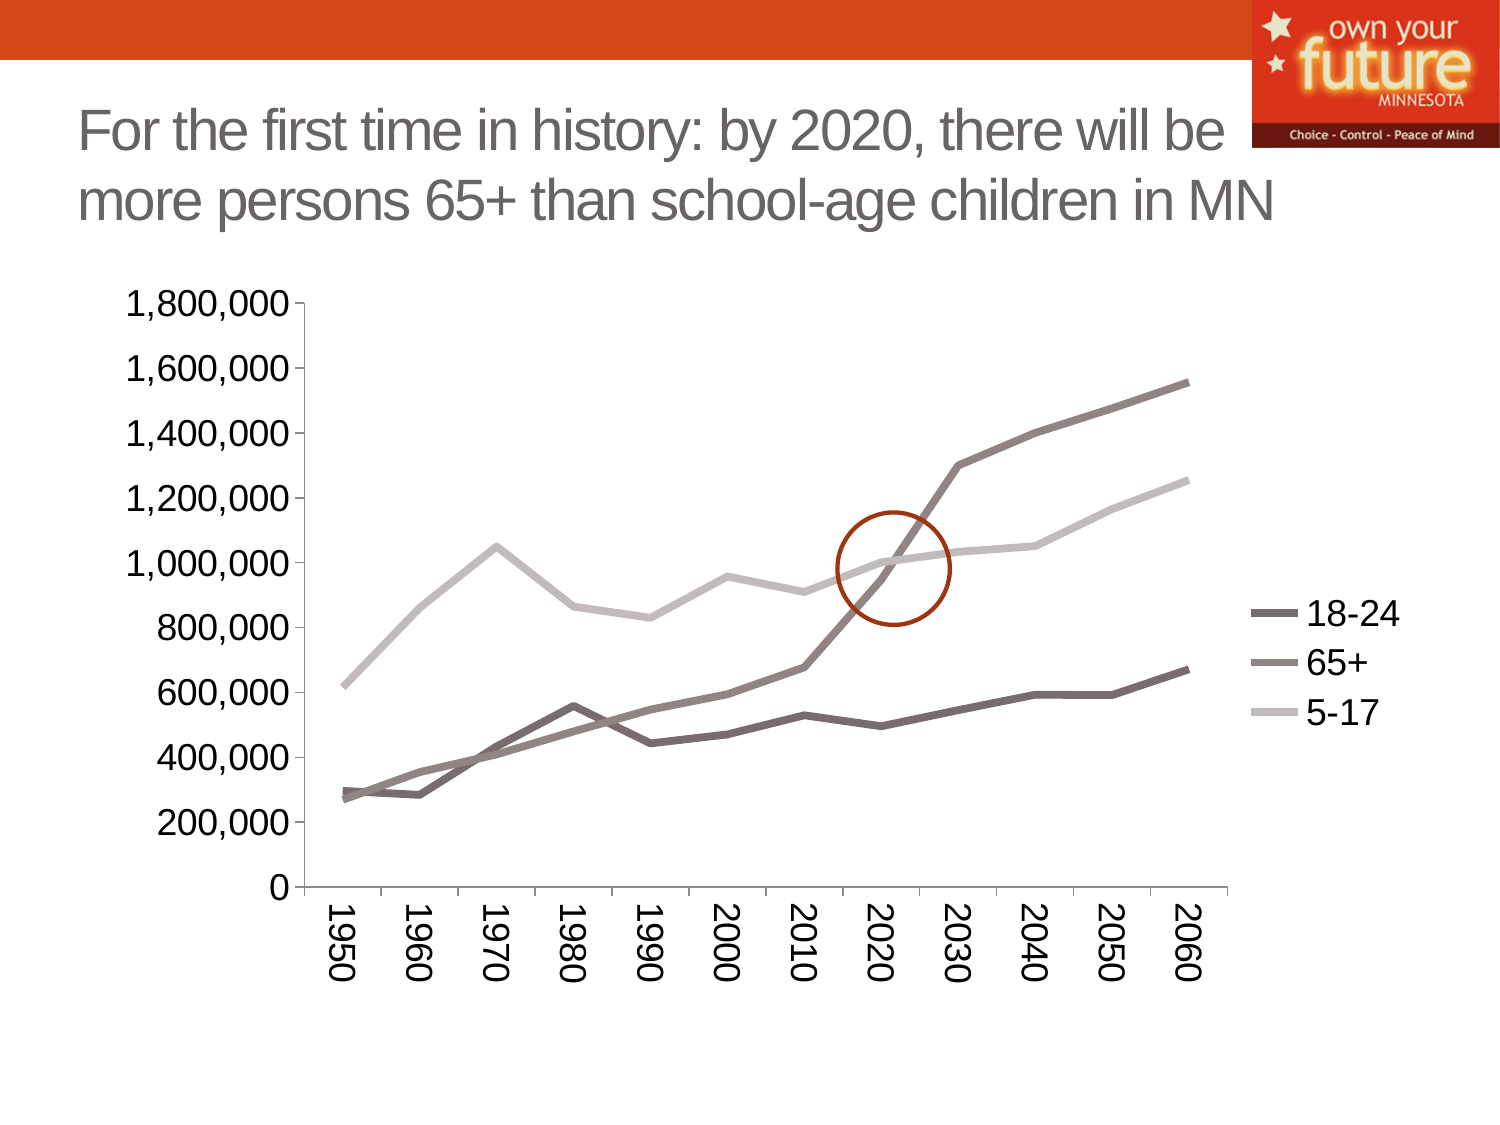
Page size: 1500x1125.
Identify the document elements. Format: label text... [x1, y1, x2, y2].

chart [74, 262, 1426, 1063]
picture [1252, 0, 1500, 148]
title For the first time in history: by 2020, there will be more persons 65+ than school-age children in MN [62, 87, 1425, 238]
